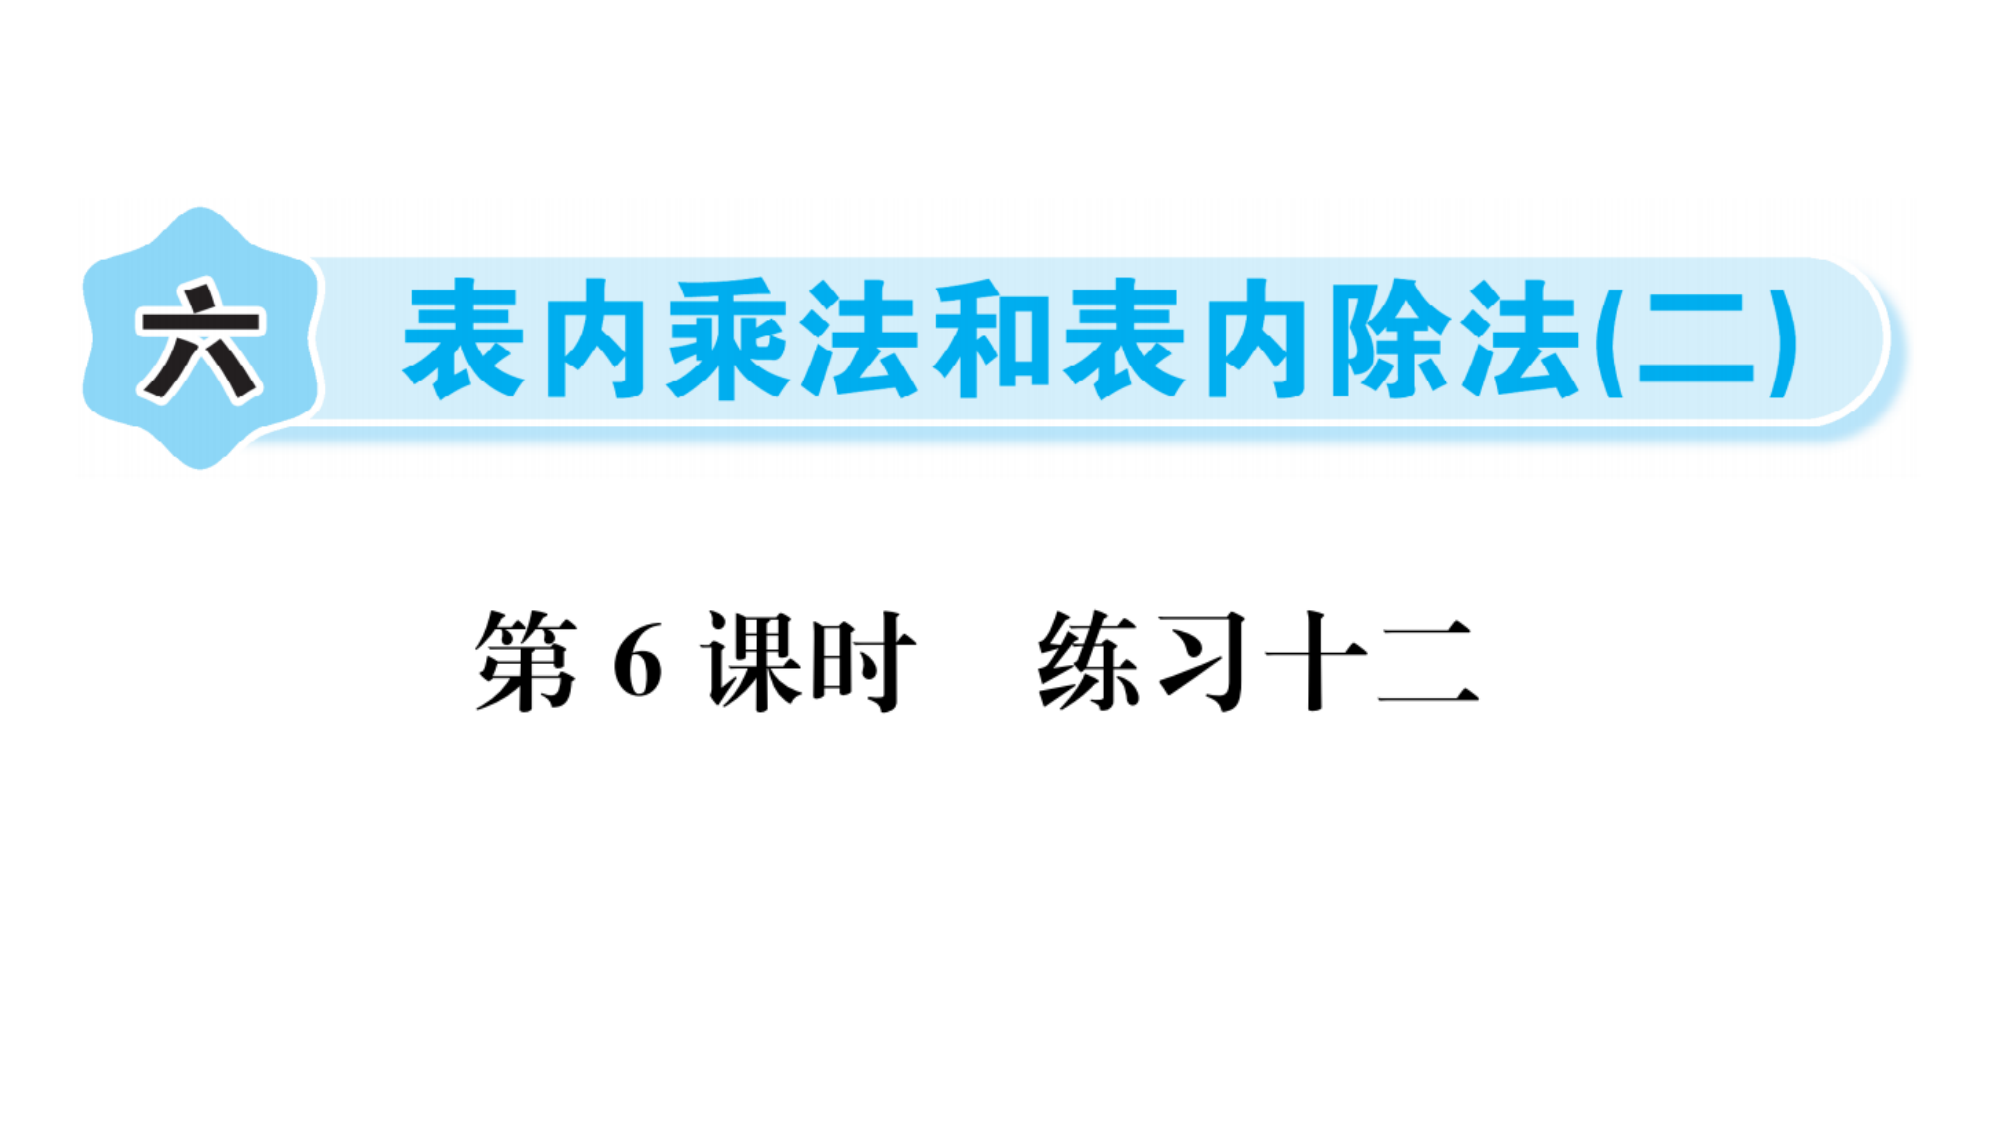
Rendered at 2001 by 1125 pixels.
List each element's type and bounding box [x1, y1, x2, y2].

picture [446, 573, 1554, 755]
picture [75, 191, 1925, 483]
